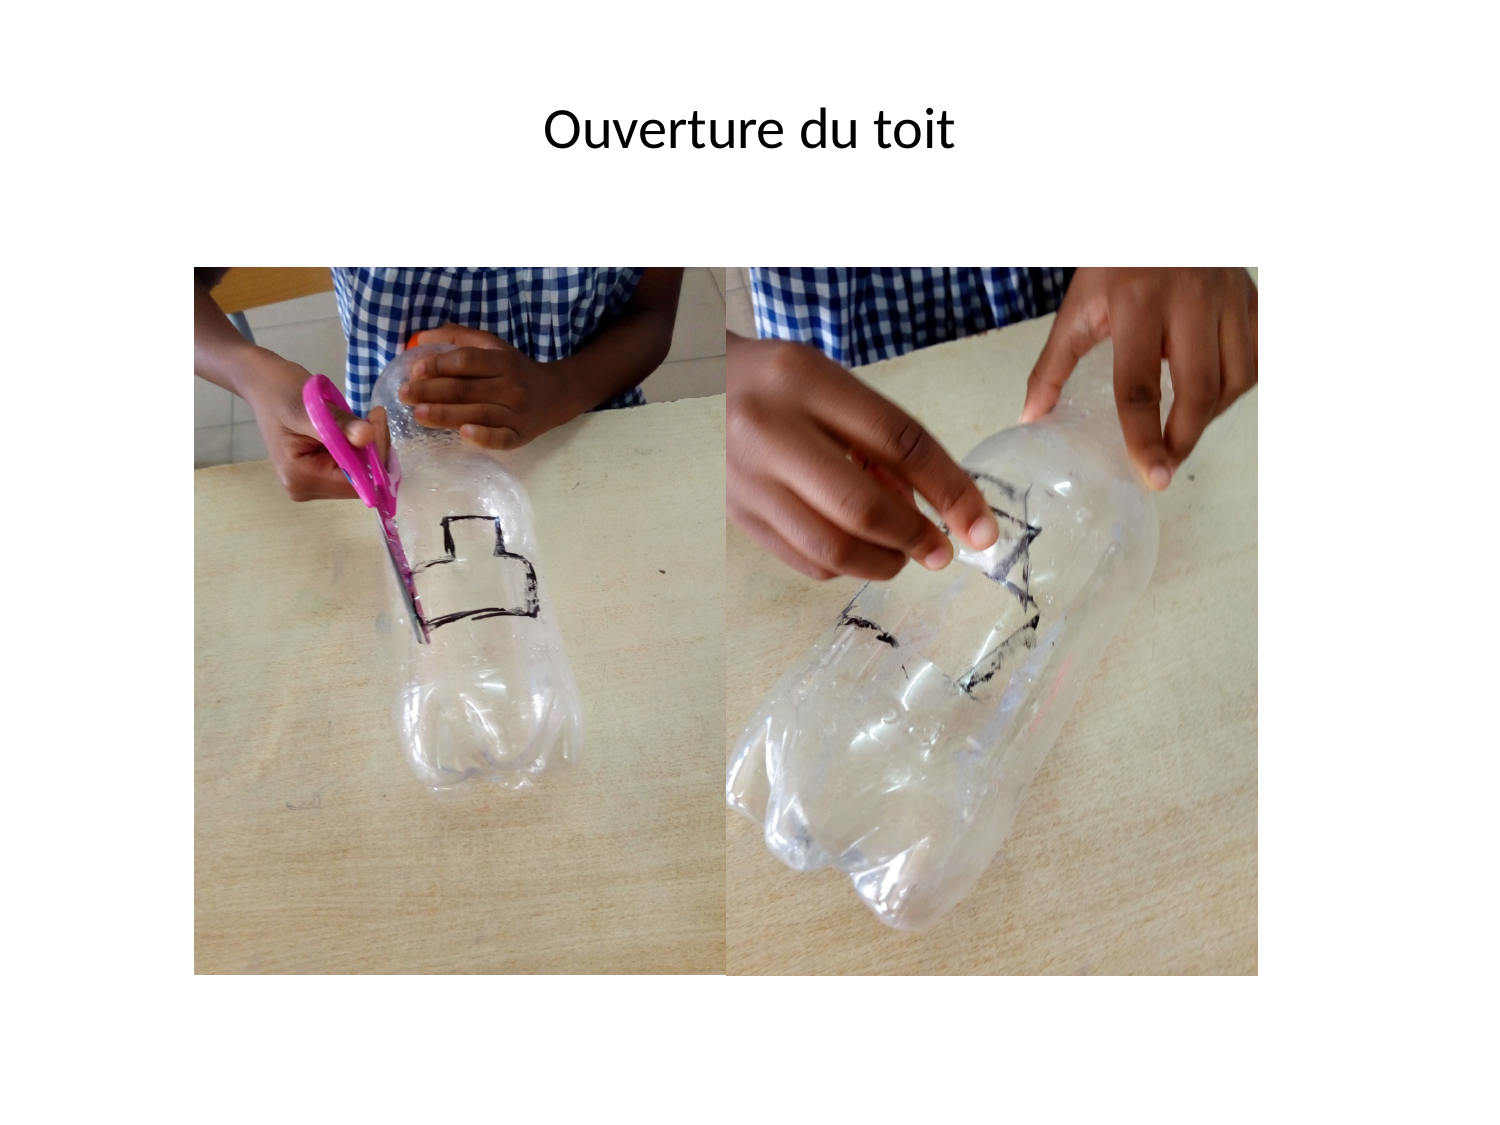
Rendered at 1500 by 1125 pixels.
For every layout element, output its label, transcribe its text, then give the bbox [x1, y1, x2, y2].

title Ouverture du toit [75, 78, 1425, 173]
picture [726, 266, 1259, 977]
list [194, 266, 725, 975]
